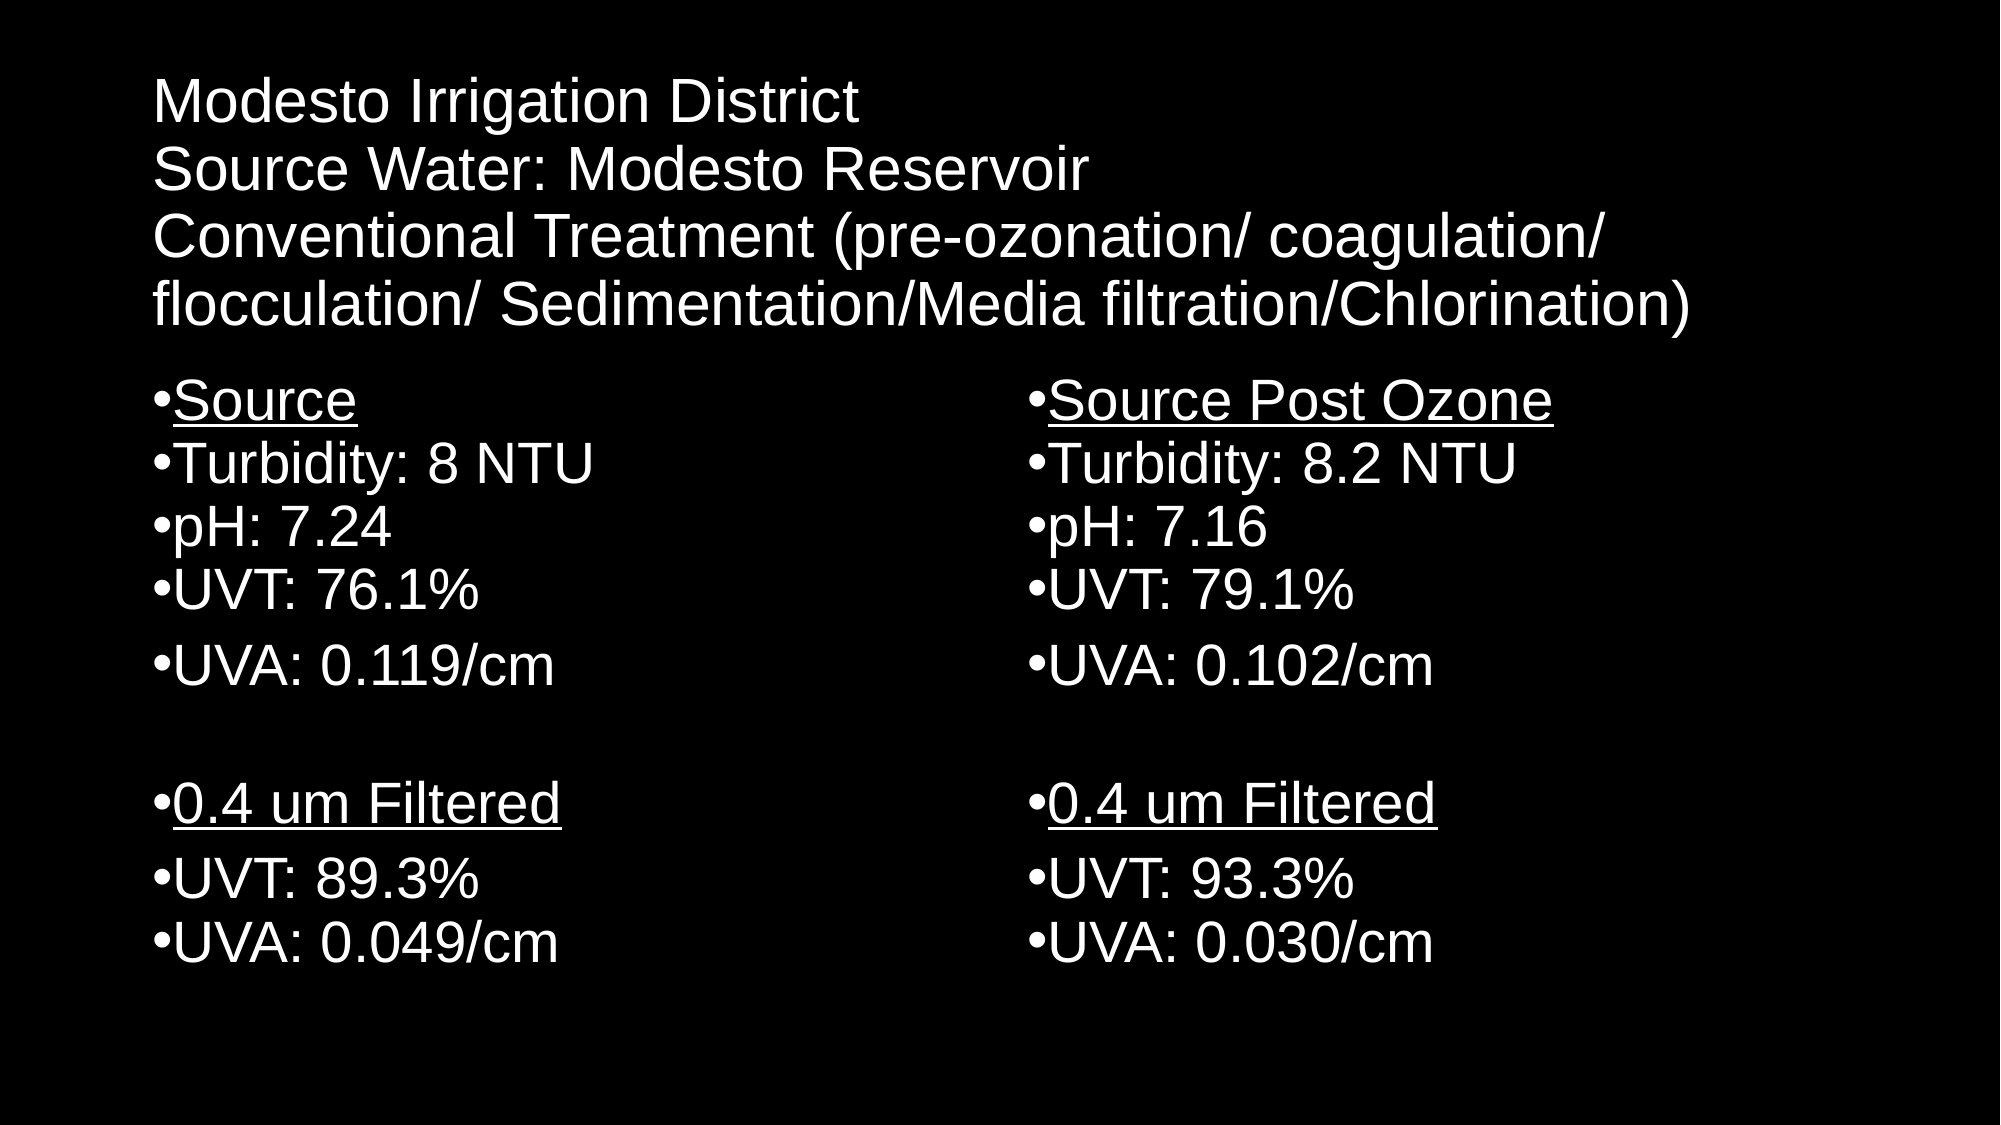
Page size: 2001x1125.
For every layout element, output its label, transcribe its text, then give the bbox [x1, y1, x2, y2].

list Source Post Ozone Turbidity: 8.2 NTU pH: 7.16 UVT: 79.1% UVA: 0.102/cm 0.4 um Filtered UVT: 93.3% UVA: 0.030/cm [1012, 363, 1863, 1014]
list Source Turbidity: 8 NTU pH: 7.24 UVT: 76.1% UVA: 0.119/cm 0.4 um Filtered UVT: 89.3% UVA: 0.049/cm [137, 363, 988, 1014]
title Modesto Irrigation District Source Water: Modesto Reservoir Conventional Treatment (pre-ozonation/ coagulation/ flocculation/ Sedimentation/Media filtration/Chlorination) [137, 59, 1863, 348]
